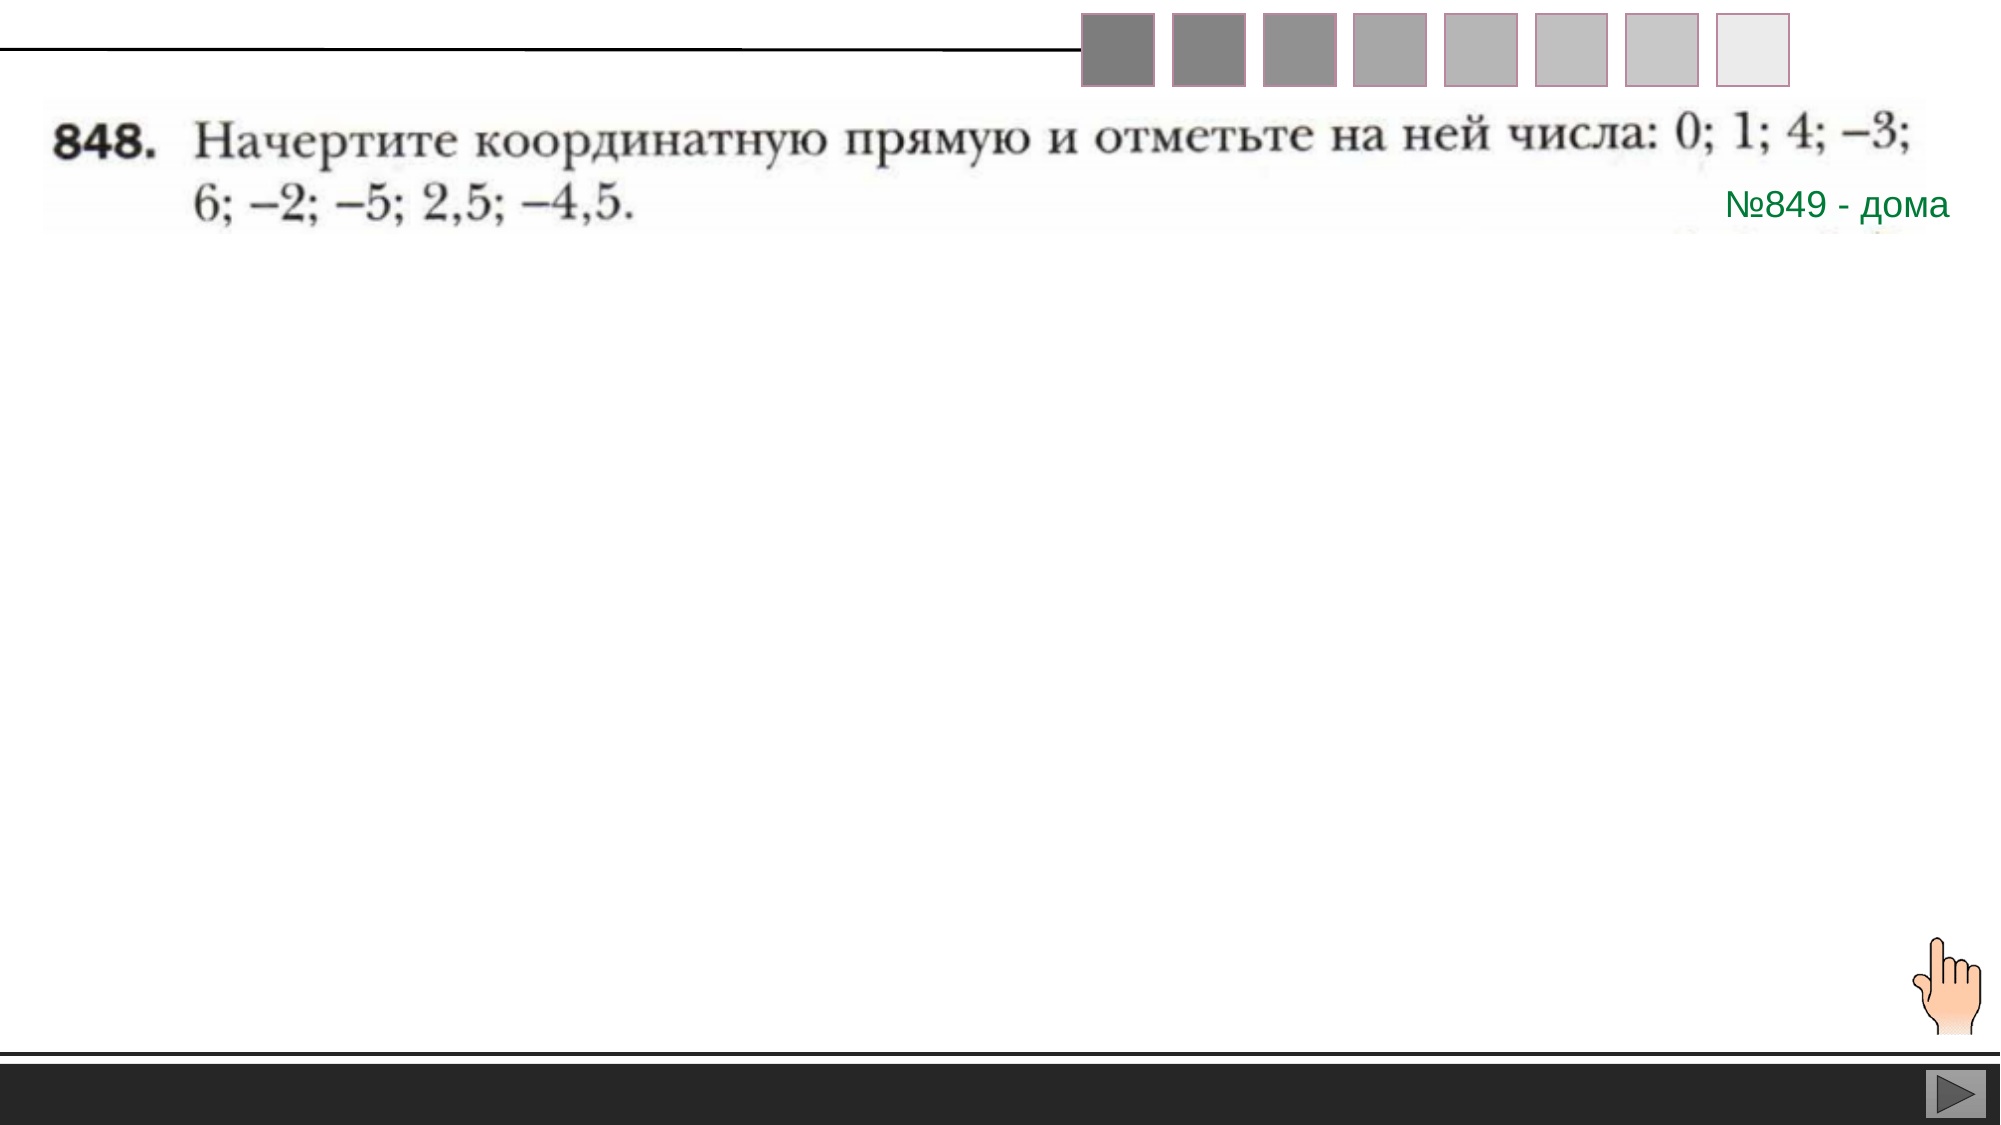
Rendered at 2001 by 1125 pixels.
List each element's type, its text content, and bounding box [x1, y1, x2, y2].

picture [43, 97, 1926, 234]
picture [1894, 937, 1999, 1035]
text_box [1716, 13, 1790, 87]
text_box [1081, 13, 1155, 87]
text_box №849 - дома [1926, 172, 1965, 233]
text_box [1263, 13, 1337, 87]
text_box [1172, 13, 1246, 87]
text_box [1353, 13, 1427, 87]
text_box [1625, 13, 1699, 87]
text_box [1535, 13, 1608, 87]
text_box [1444, 13, 1518, 87]
text_box [1925, 1069, 1987, 1119]
